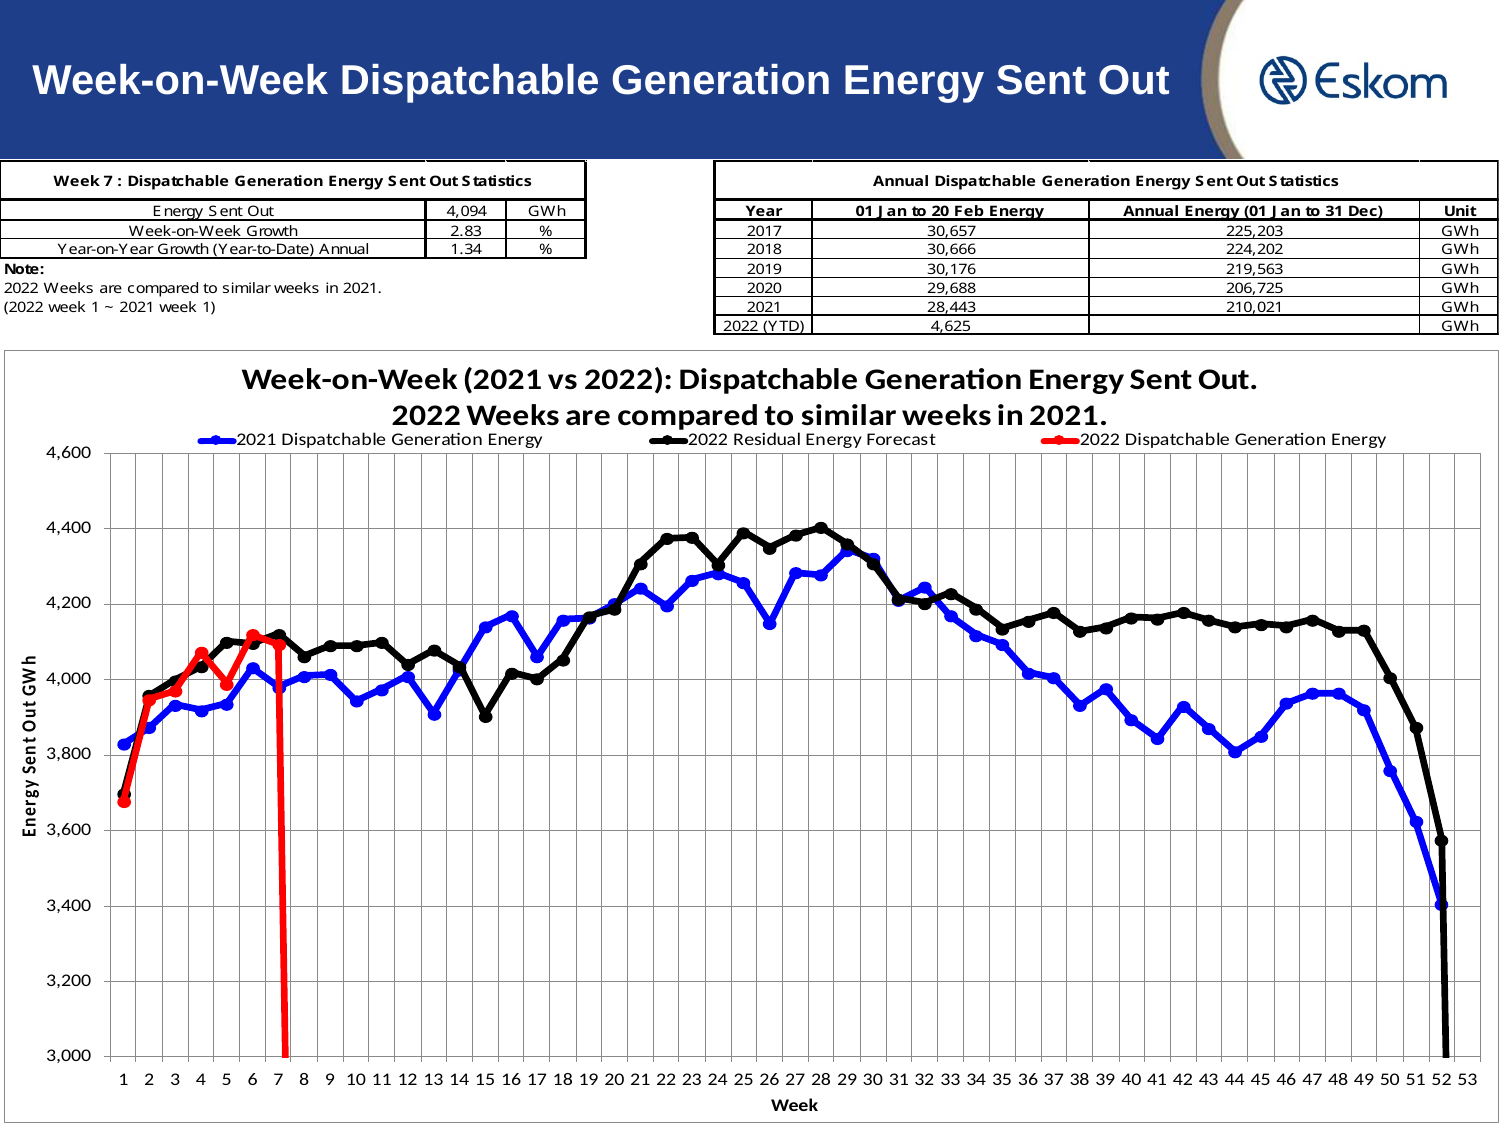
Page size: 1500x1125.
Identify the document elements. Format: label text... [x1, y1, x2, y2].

picture [0, 0, 1246, 159]
text_box Week-on-Week Dispatchable Generation Energy Sent Out [17, 27, 1206, 137]
picture [1257, 55, 1450, 105]
picture [0, 160, 1500, 1125]
